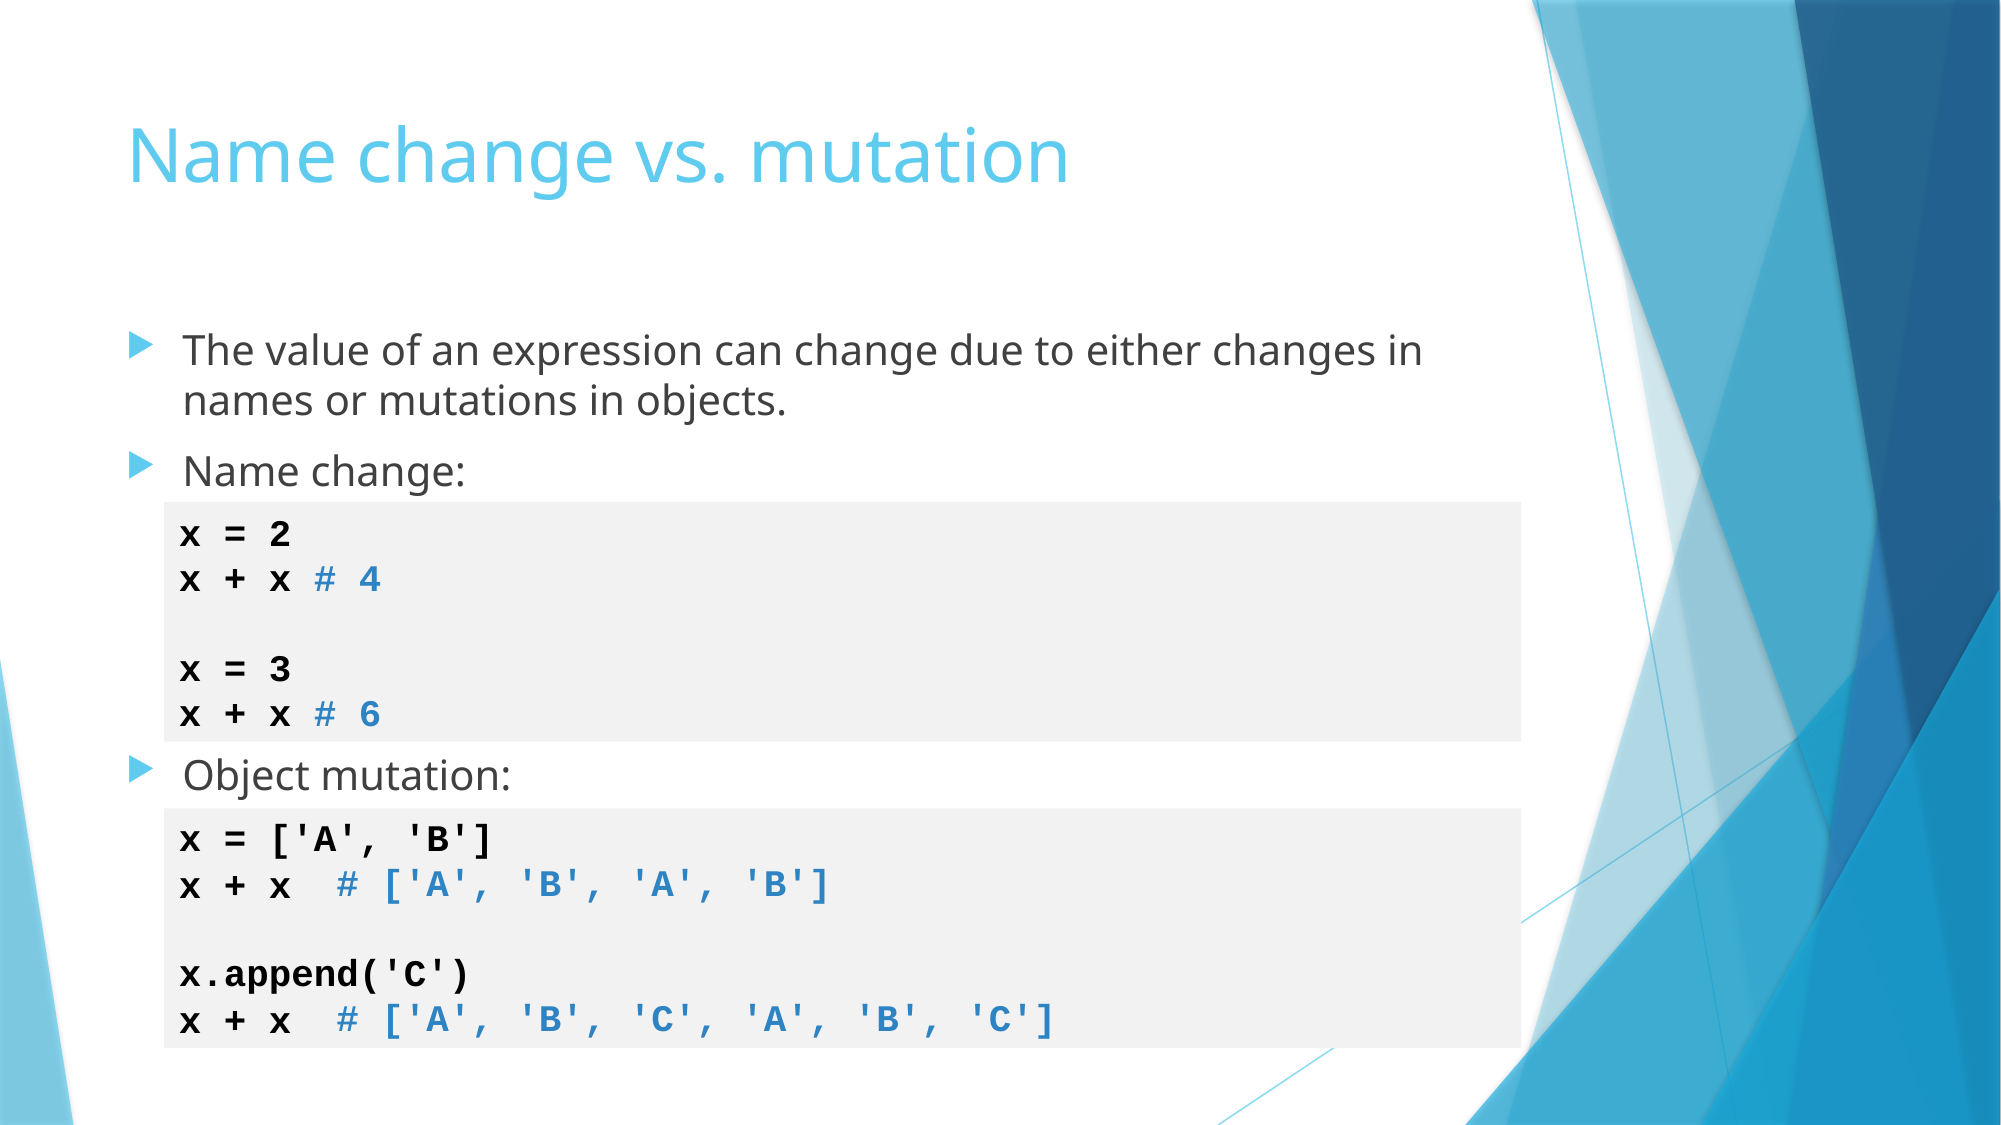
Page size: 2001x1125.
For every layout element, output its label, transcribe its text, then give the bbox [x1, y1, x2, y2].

text_box x = 2 # 4 x = 3 # 6 [164, 501, 1522, 742]
title Name change vs. mutation [111, 99, 1522, 316]
text_box x = ['A', 'B'] # ['A', 'B', 'A', 'B'] x.append('C') # ['A', 'B', 'C', 'A', 'B', 'C'] [164, 806, 1522, 1047]
list The value of an expression can change due to either changes in names or mutations in objects. Name change: Object mutation: [111, 316, 1522, 991]
